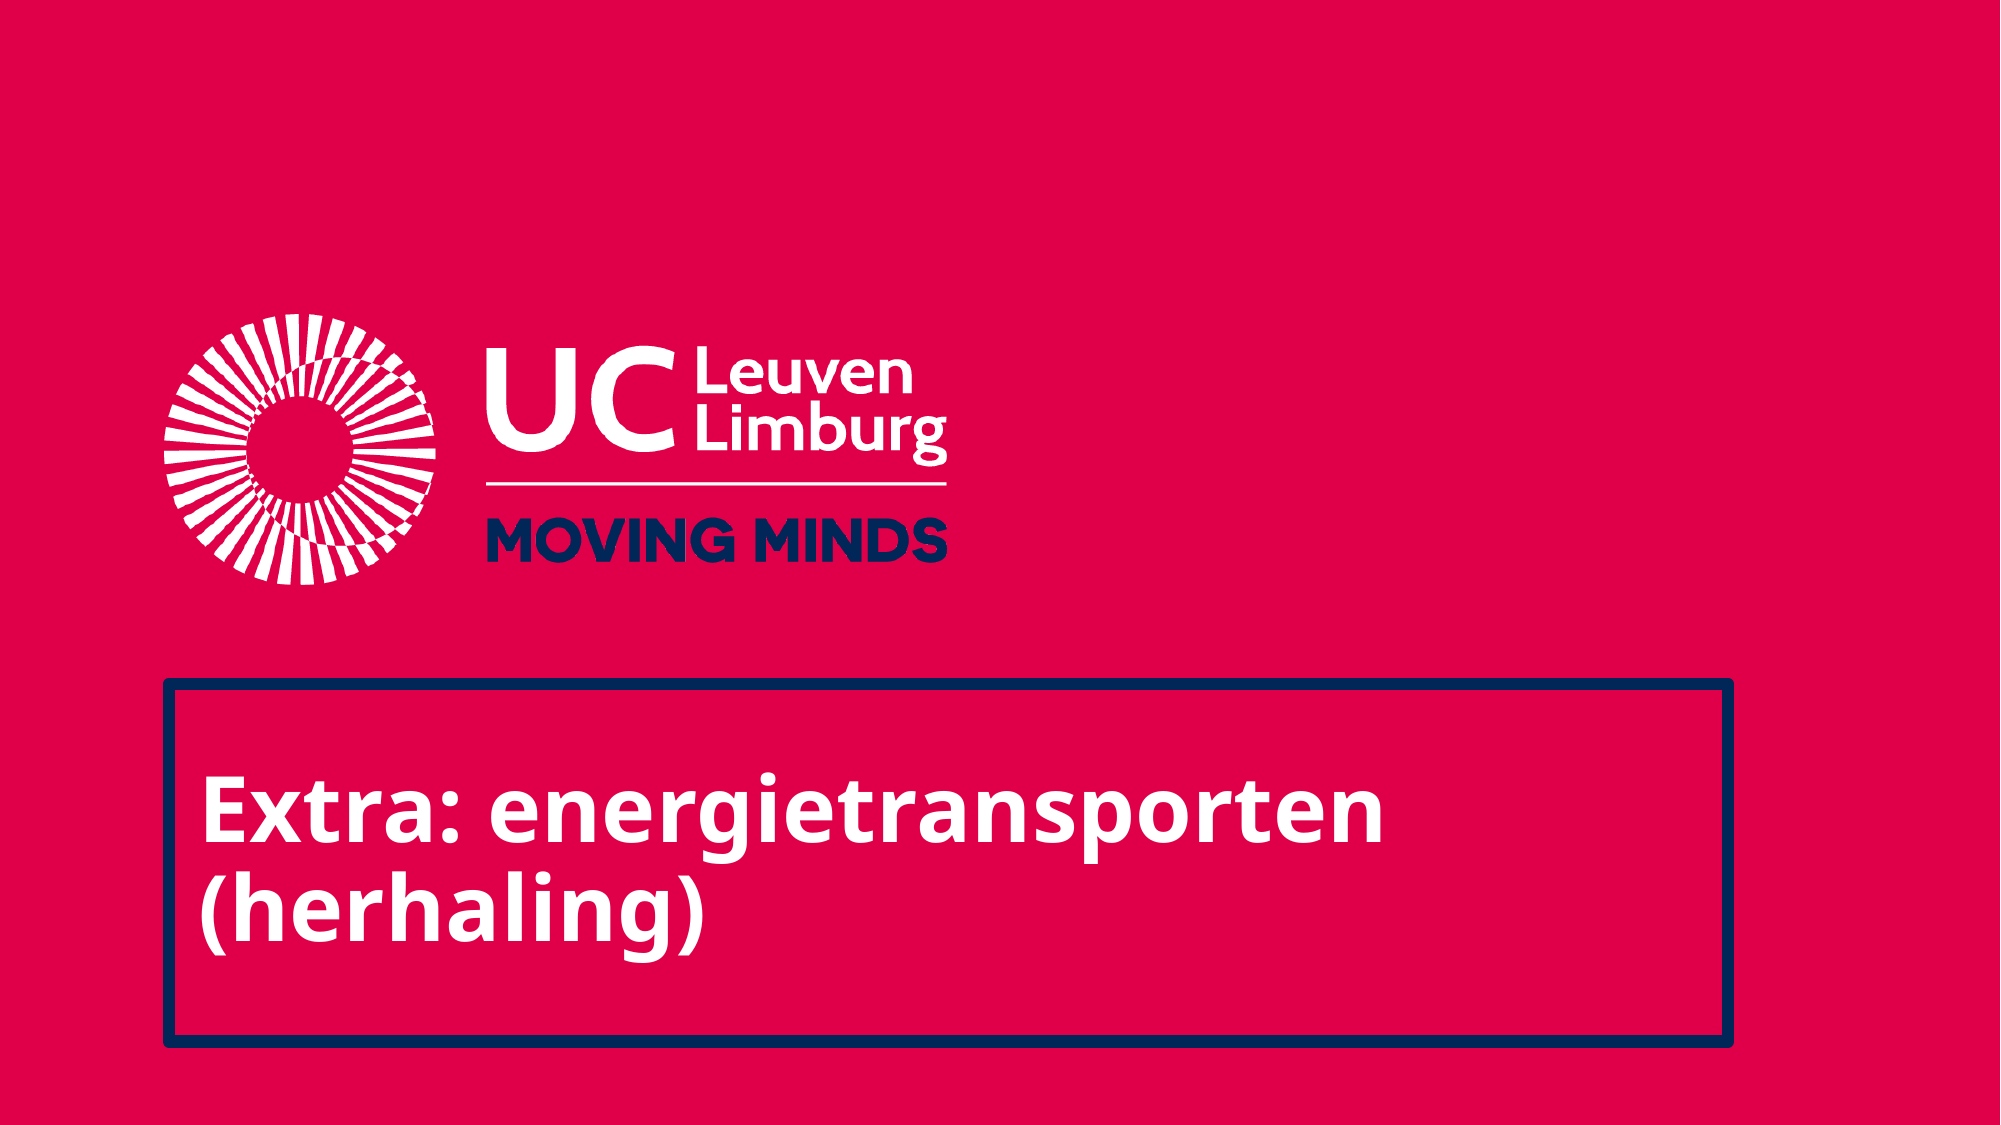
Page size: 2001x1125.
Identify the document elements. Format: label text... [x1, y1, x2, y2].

title Extra: energietransporten (herhaling) [163, 678, 1734, 1048]
picture [164, 314, 947, 585]
